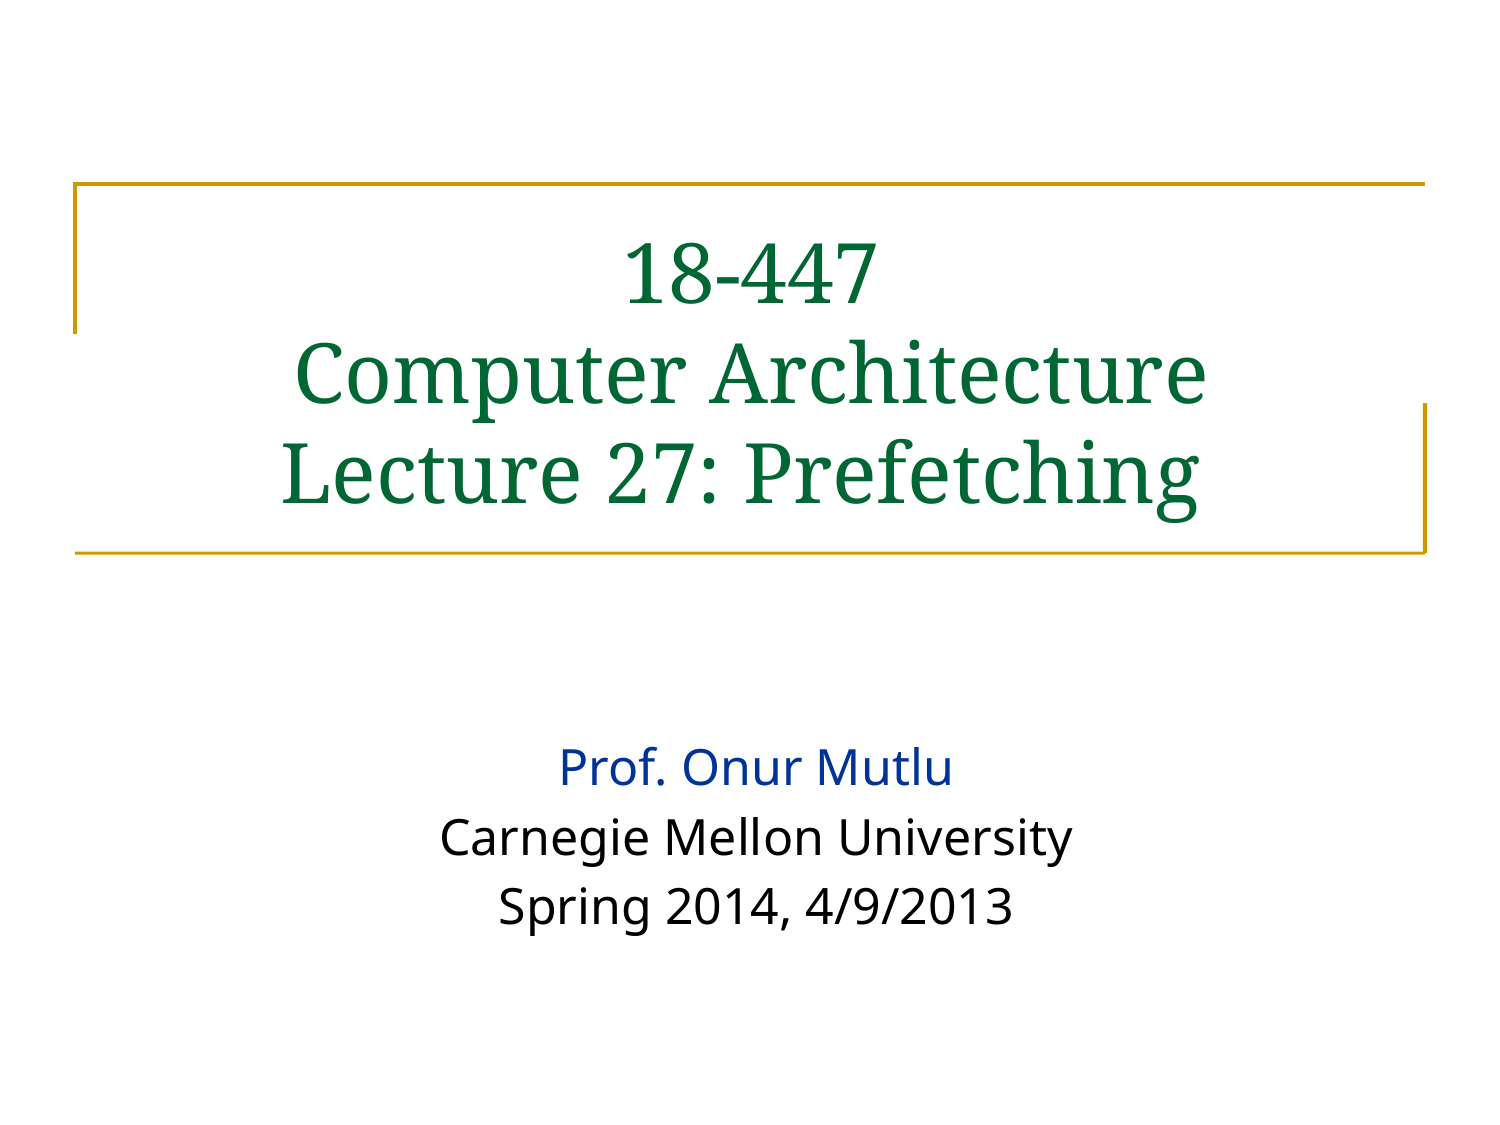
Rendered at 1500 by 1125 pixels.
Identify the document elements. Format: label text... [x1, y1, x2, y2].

title 18-447 Computer Architecture Lecture 27: Prefetching [60, 212, 1443, 495]
subtitle Prof. Onur Mutlu Carnegie Mellon University Spring 2014, 4/9/2013 [112, 587, 1400, 1064]
